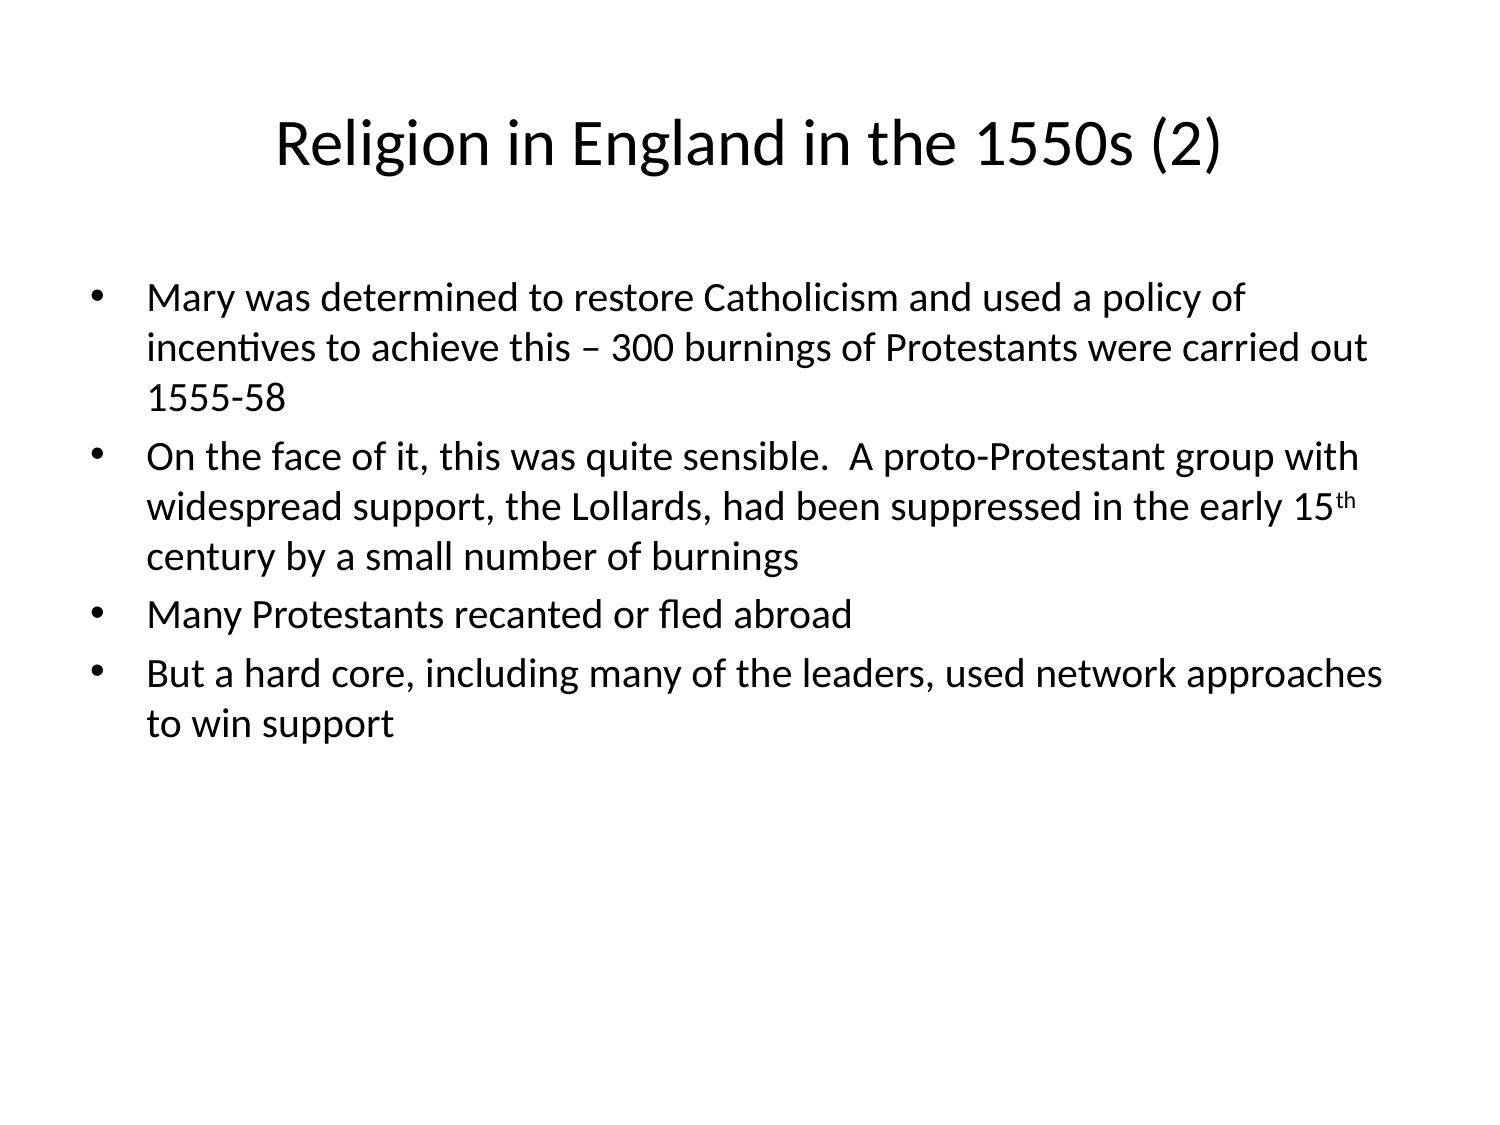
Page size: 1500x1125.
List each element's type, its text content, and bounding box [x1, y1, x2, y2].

list Mary was determined to restore Catholicism and used a policy of incentives to achieve this – 300 burnings of Protestants were carried out 1555-58 On the face of it, this was quite sensible. A proto-Protestant group with widespread support, the Lollards, had been suppressed in the early 15th century by a small number of burnings Many Protestants recanted or fled abroad But a hard core, including many of the leaders, used network approaches to win support [75, 262, 1425, 1005]
title Religion in England in the 1550s (2) [75, 45, 1425, 233]
